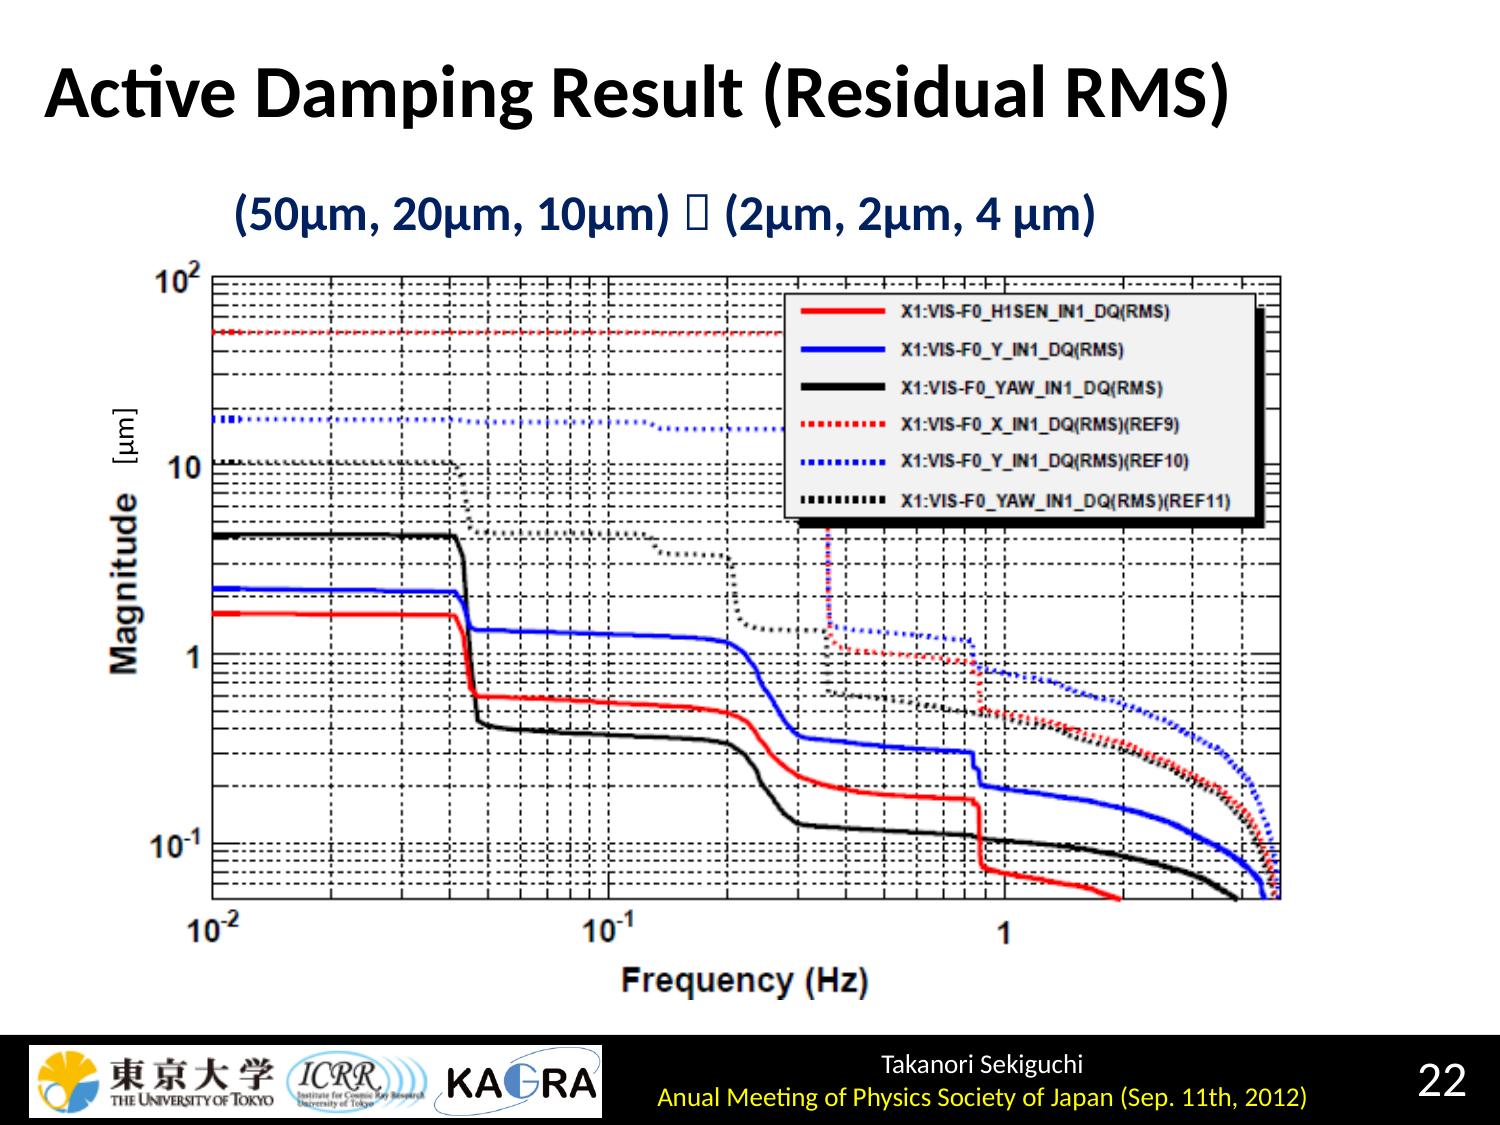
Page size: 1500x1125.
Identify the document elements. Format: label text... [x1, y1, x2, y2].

picture [76, 255, 1302, 1000]
text_box (50μm, 20μm, 10μm)  (2μm, 2μm, 4 μm) [218, 172, 1301, 248]
picture [29, 1045, 602, 1118]
slide_number 22 [1352, 1046, 1483, 1107]
title Active Damping Result (Residual RMS) [29, 30, 1459, 145]
